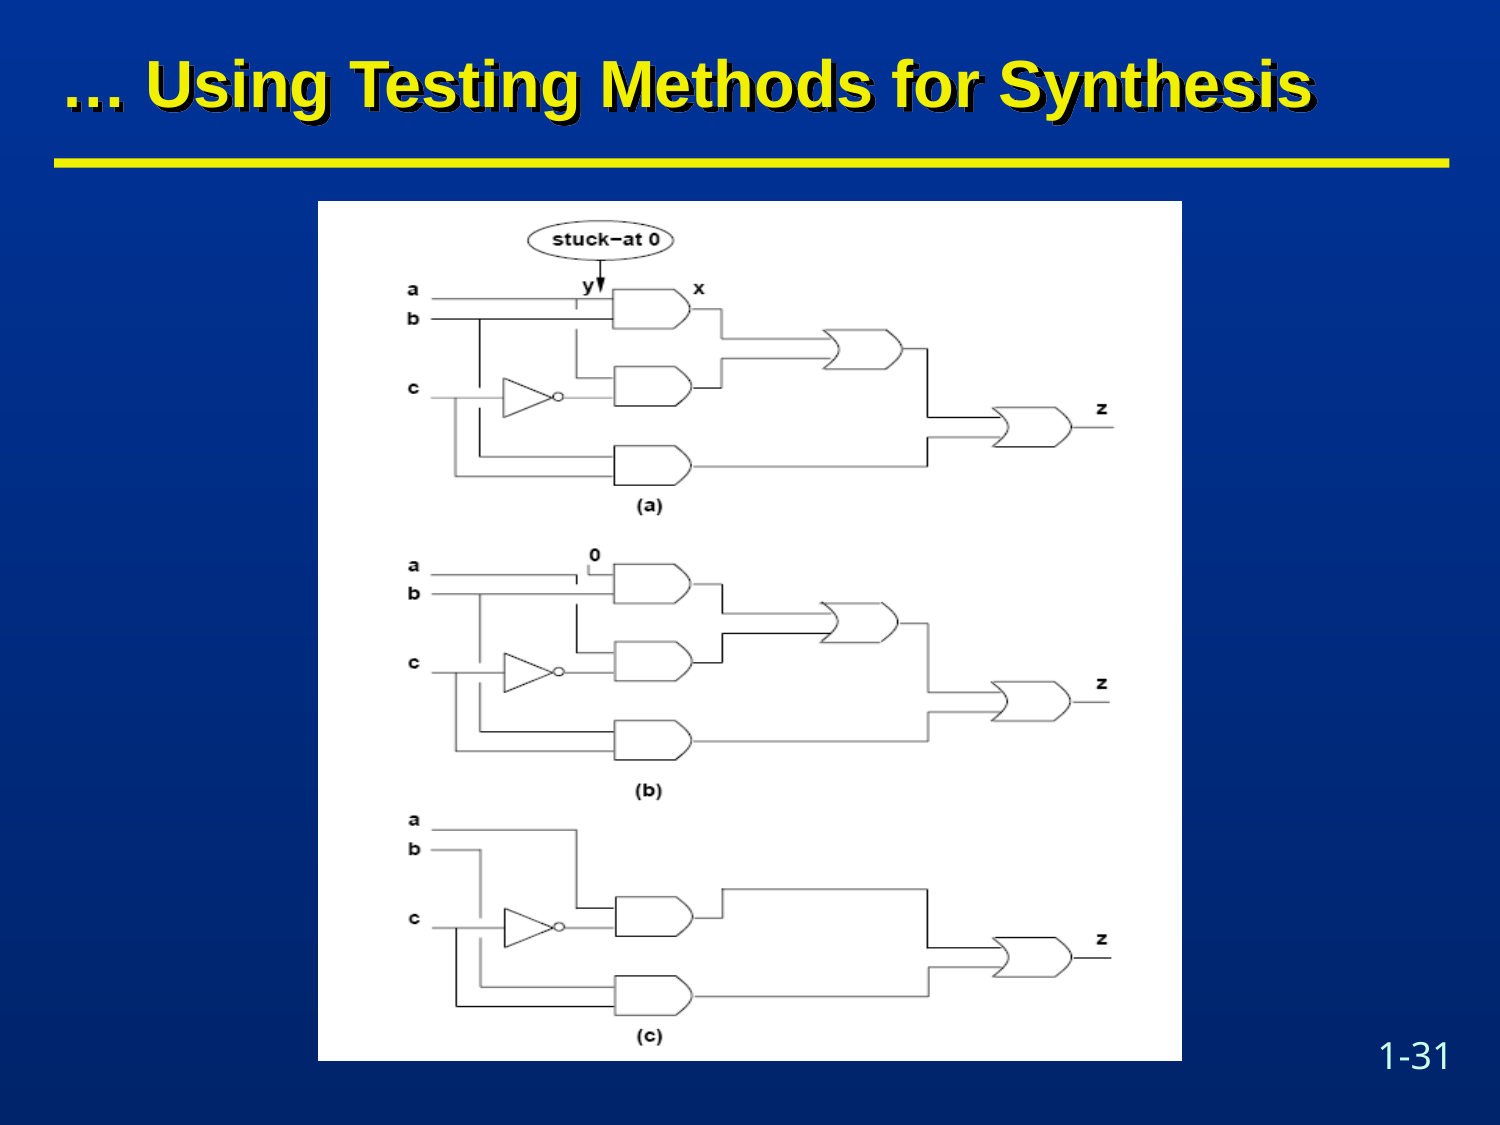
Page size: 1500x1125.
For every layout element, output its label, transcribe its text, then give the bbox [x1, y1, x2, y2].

picture [318, 201, 1182, 1061]
title … Using Testing Methods for Synthesis [46, 33, 1455, 139]
